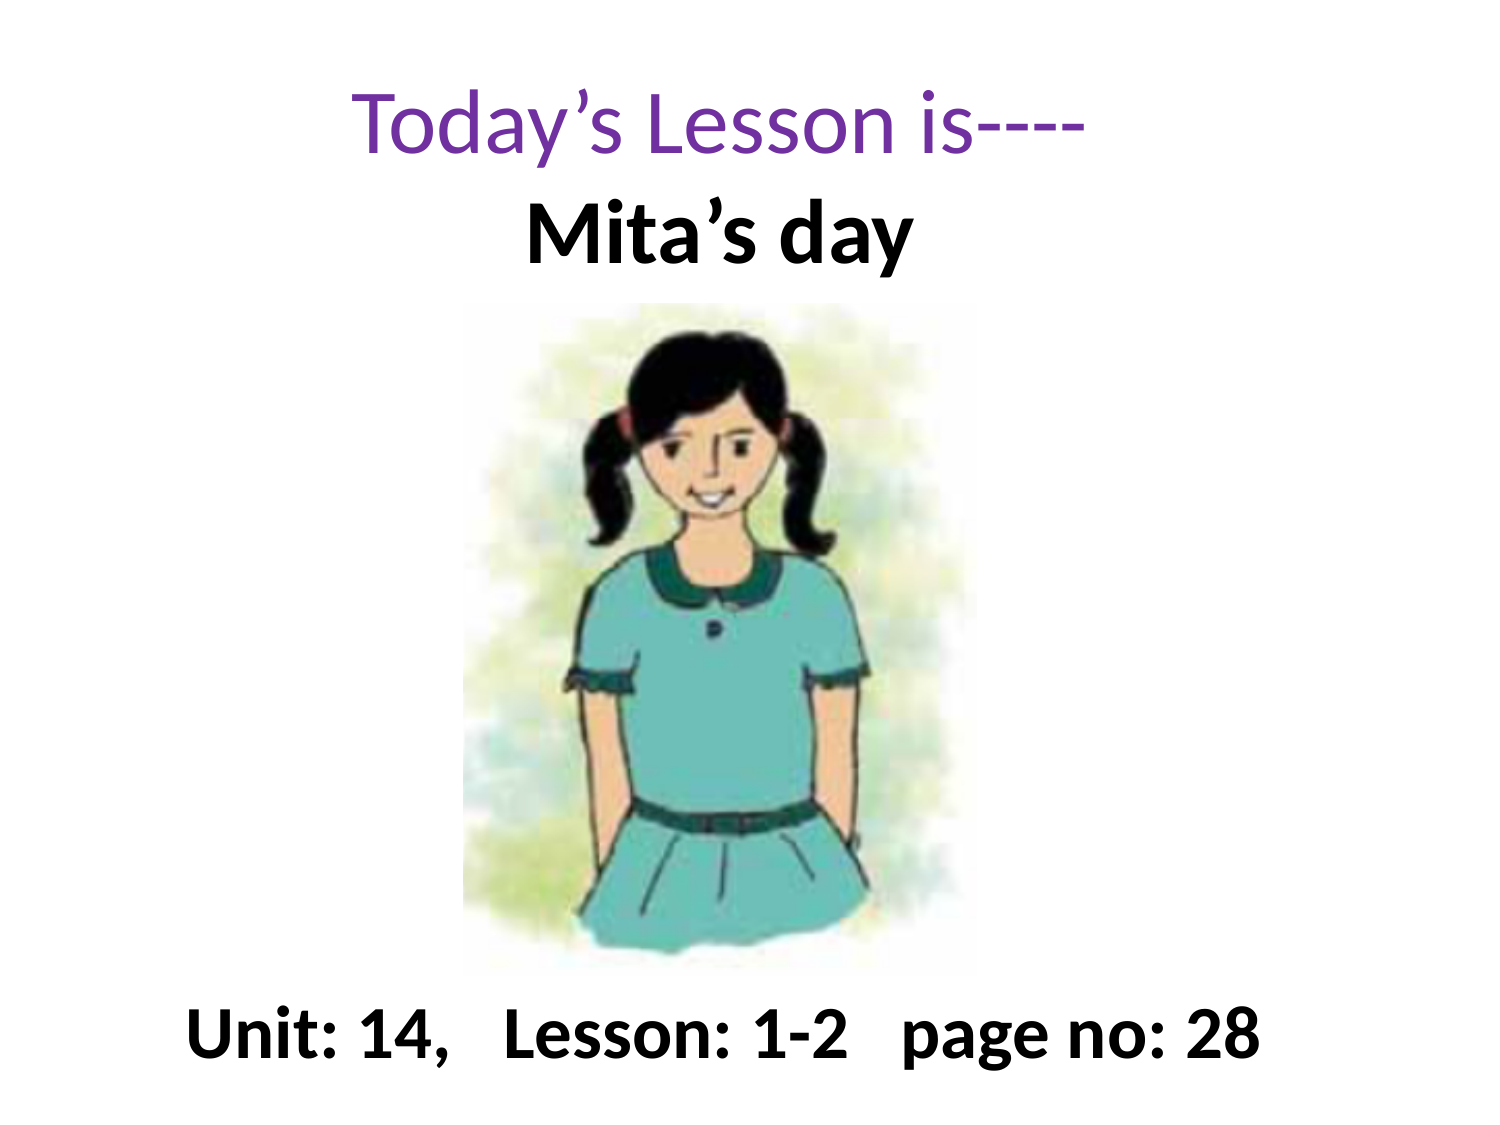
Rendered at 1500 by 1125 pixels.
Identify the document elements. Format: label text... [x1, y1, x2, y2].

picture [463, 303, 977, 977]
text_box Unit: 14, Lesson: 1-2 page no: 28 [171, 975, 1359, 1081]
text_box Today’s Lesson is---- Mita’s day [312, 54, 1128, 290]
